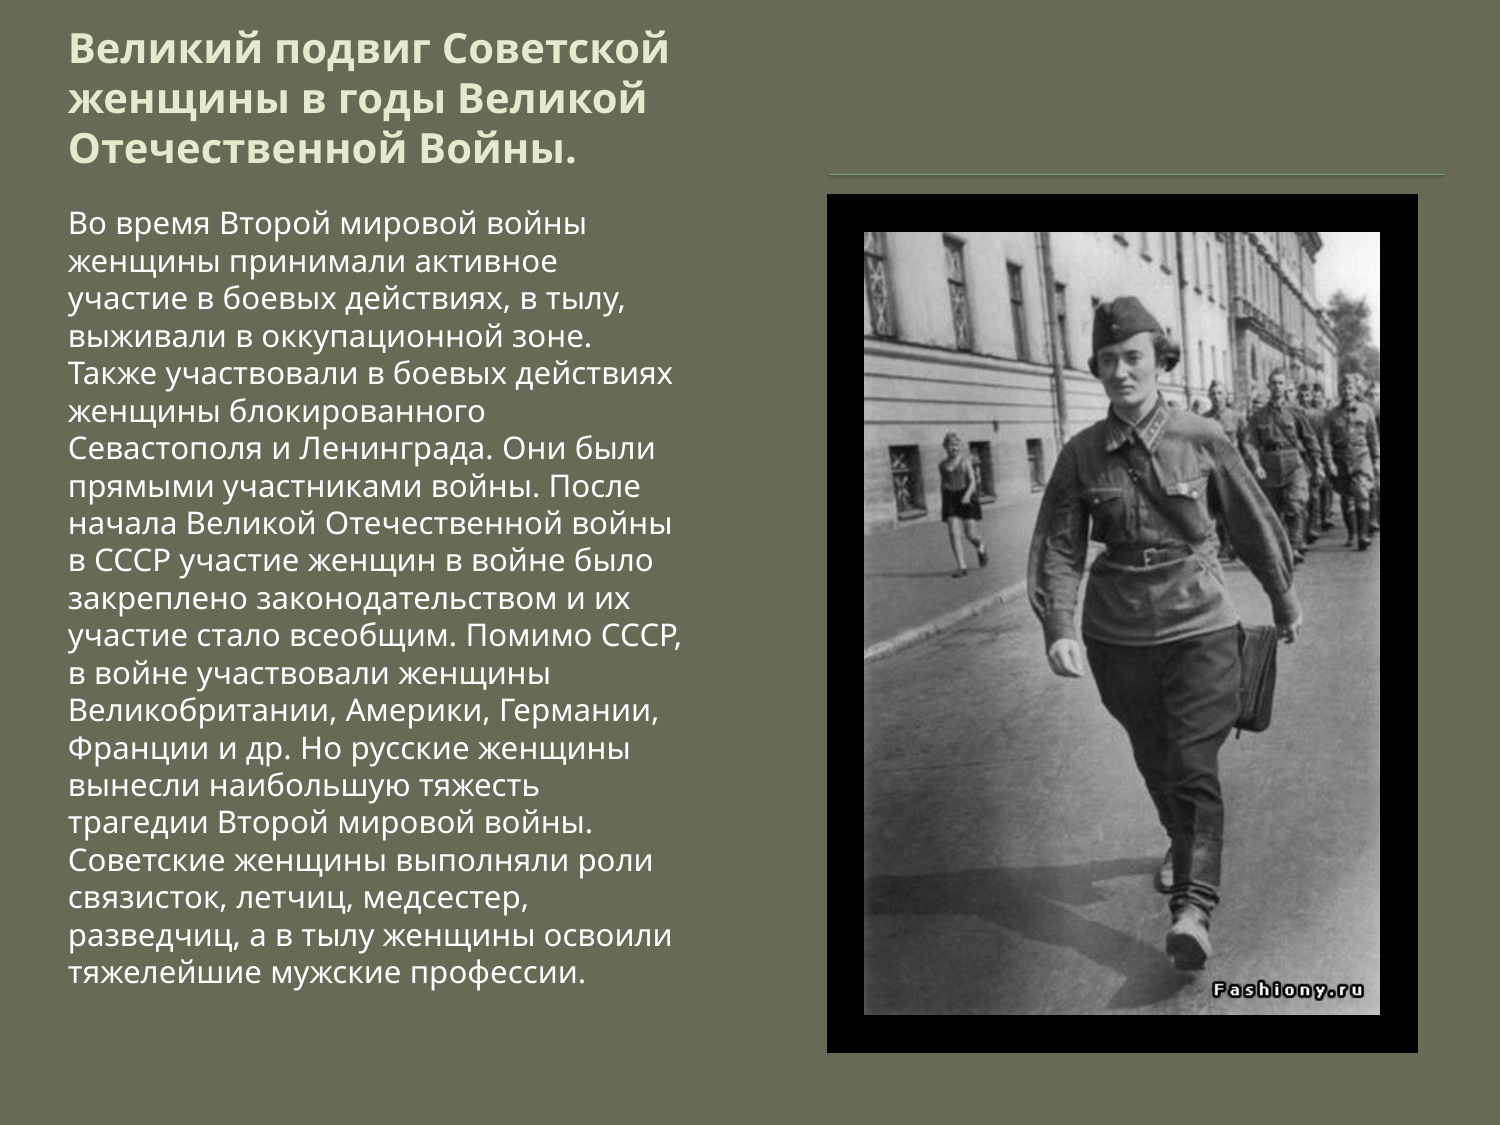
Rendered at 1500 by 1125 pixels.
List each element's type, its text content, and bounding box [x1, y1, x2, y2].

list Во время Второй мировой войны женщины принимали активное участие в боевых действиях, в тылу, выживали в оккупационной зоне. Также участвовали в боевых действиях женщины блокированного Севастополя и Ленинграда. Они были прямыми участниками войны. После начала Великой Отечественной войны в СССР участие женщин в войне было закреплено законодательством и их участие стало всеобщим. Помимо СССР, в войне участвовали женщины Великобритании, Америки, Германии, Франции и др. Но русские женщины вынесли наибольшую тяжесть трагедии Второй мировой войны. Советские женщины выполняли роли связисток, летчиц, медсестер, разведчиц, а в тылу женщины освоили тяжелейшие мужские профессии. [53, 196, 699, 1059]
title Великий подвиг Советской женщины в годы Великой Отечественной Войны. [53, 7, 699, 180]
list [864, 231, 1381, 1016]
